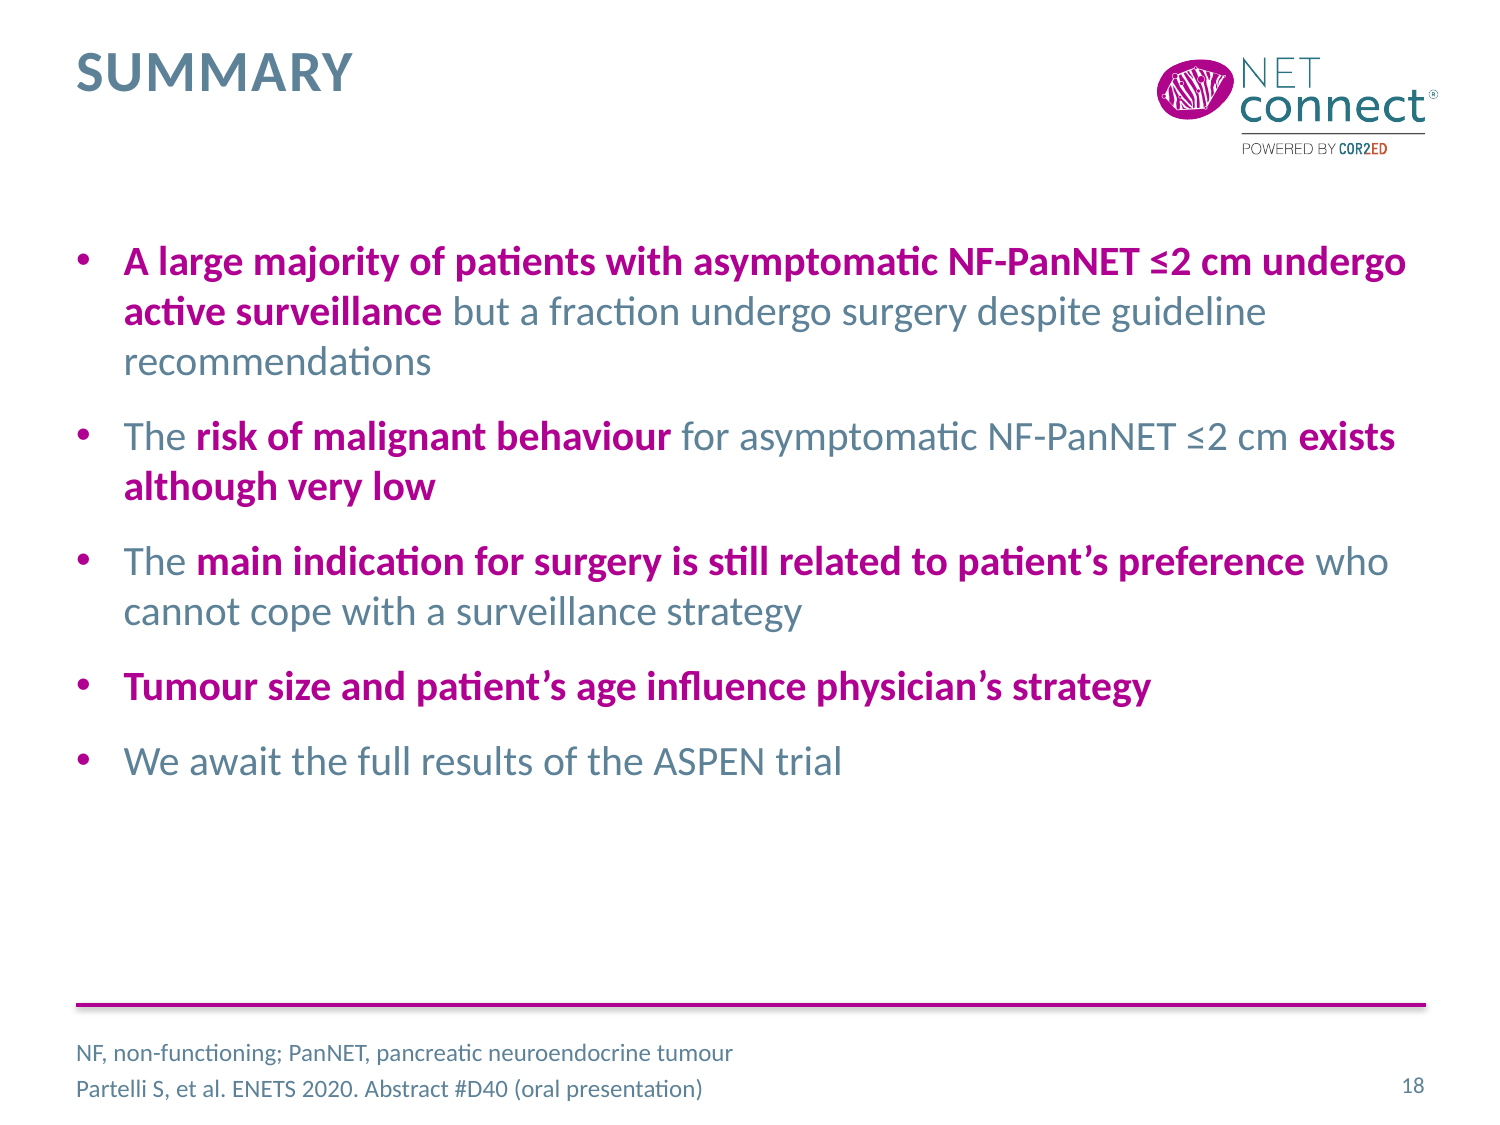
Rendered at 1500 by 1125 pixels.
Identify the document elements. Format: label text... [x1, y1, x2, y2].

title summary [76, 40, 1152, 173]
slide_number 18 [1328, 1054, 1425, 1115]
list NF, non-functioning; PanNET, pancreatic neuroendocrine tumour Partelli S, et al. ENETS 2020. Abstract #D40 (oral presentation) [76, 1042, 1075, 1103]
list A large majority of patients with asymptomatic NF-PanNET ≤2 cm undergo active surveillance but a fraction undergo surgery despite guideline recommendations The risk of malignant behaviour for asymptomatic NF-PanNET ≤2 cm exists although very low The main indication for surgery is still related to patient’s preference who cannot cope with a surveillance strategy Tumour size and patient’s age influence physician’s strategy We await the full results of the ASPEN trial [76, 233, 1426, 977]
picture [1152, 43, 1452, 168]
